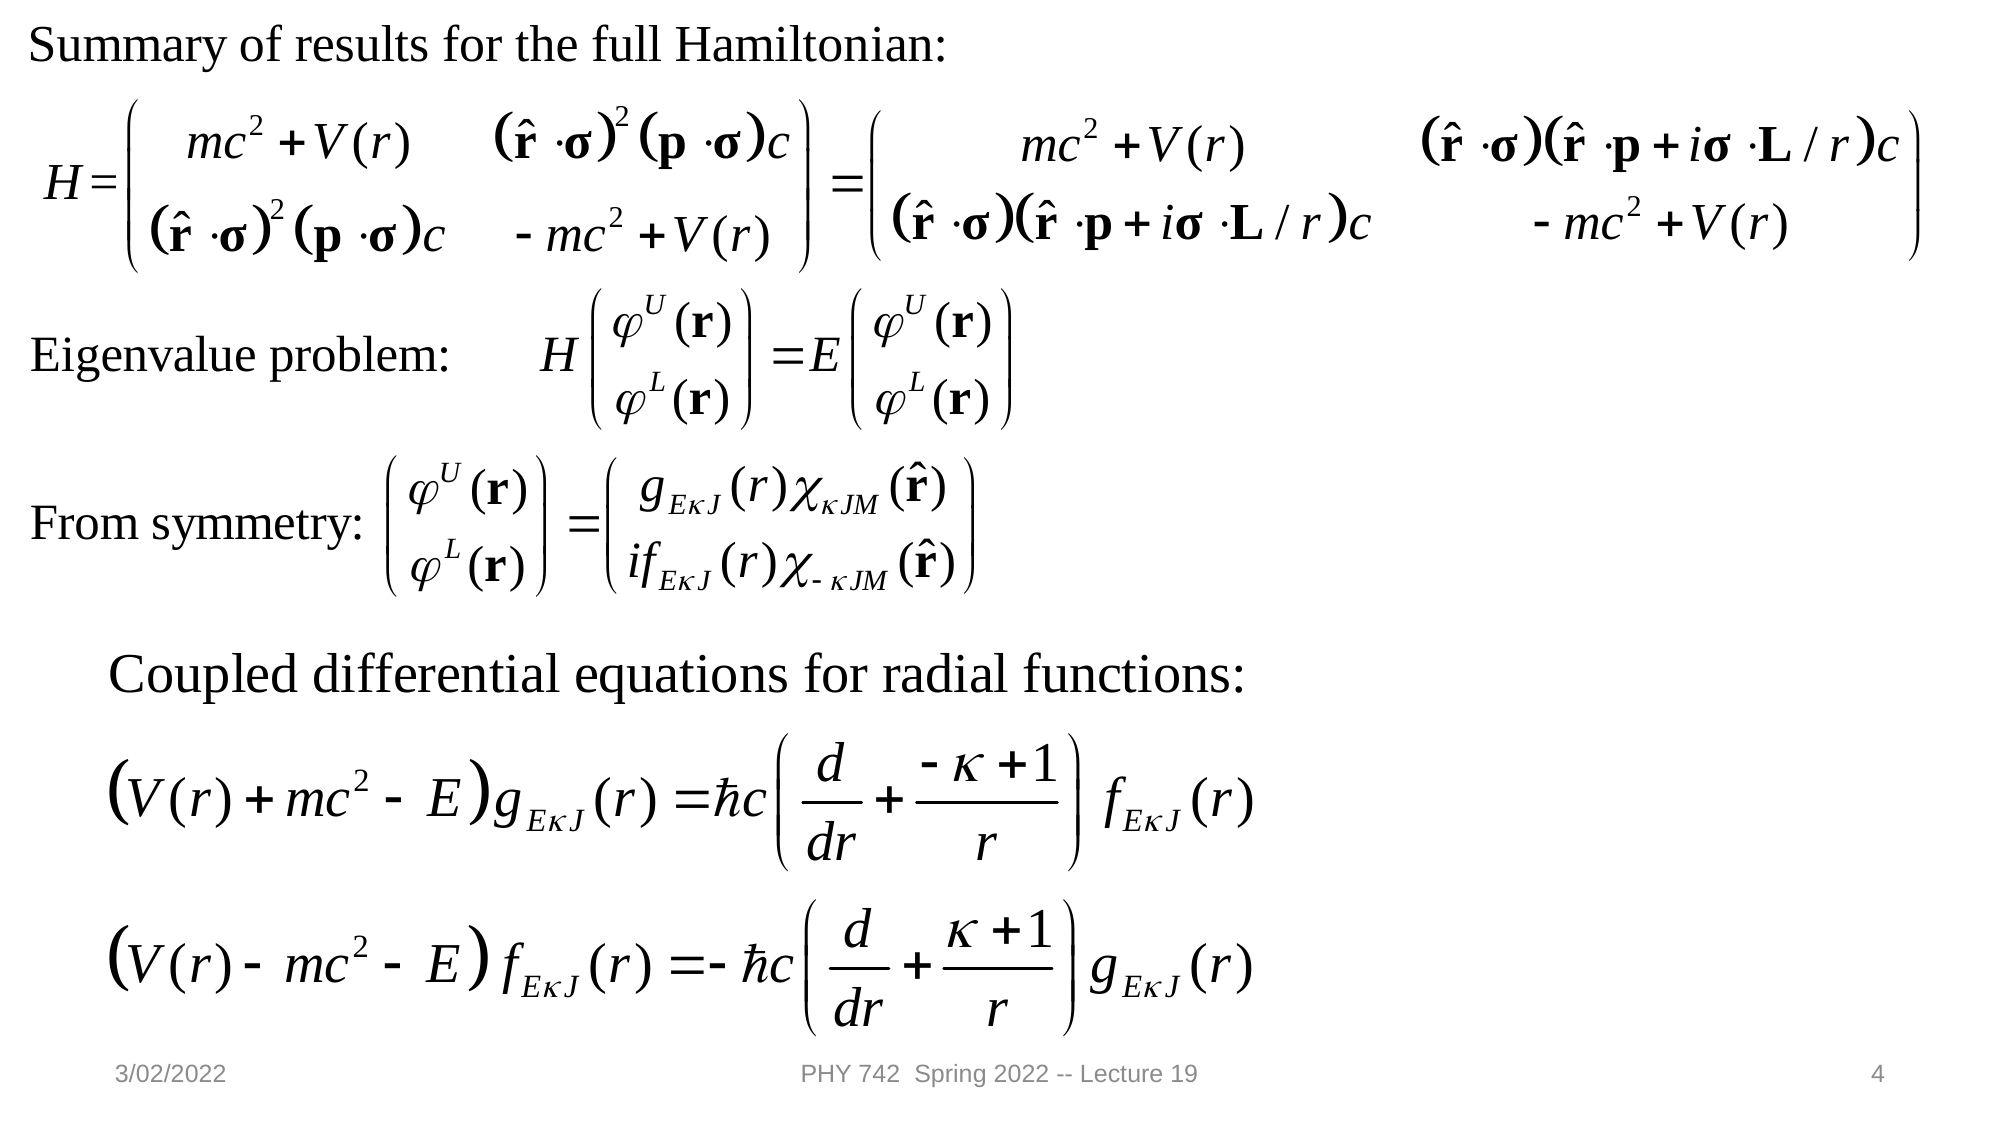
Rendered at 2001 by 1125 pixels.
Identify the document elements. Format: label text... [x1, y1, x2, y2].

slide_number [99, 1046, 567, 1103]
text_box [24, 280, 1025, 606]
footer PHY 742 Spring 2022 -- Lecture 19 [683, 1042, 1317, 1103]
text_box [24, 17, 1932, 281]
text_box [104, 644, 1263, 1045]
slide_number 4 [1433, 1042, 1900, 1103]
